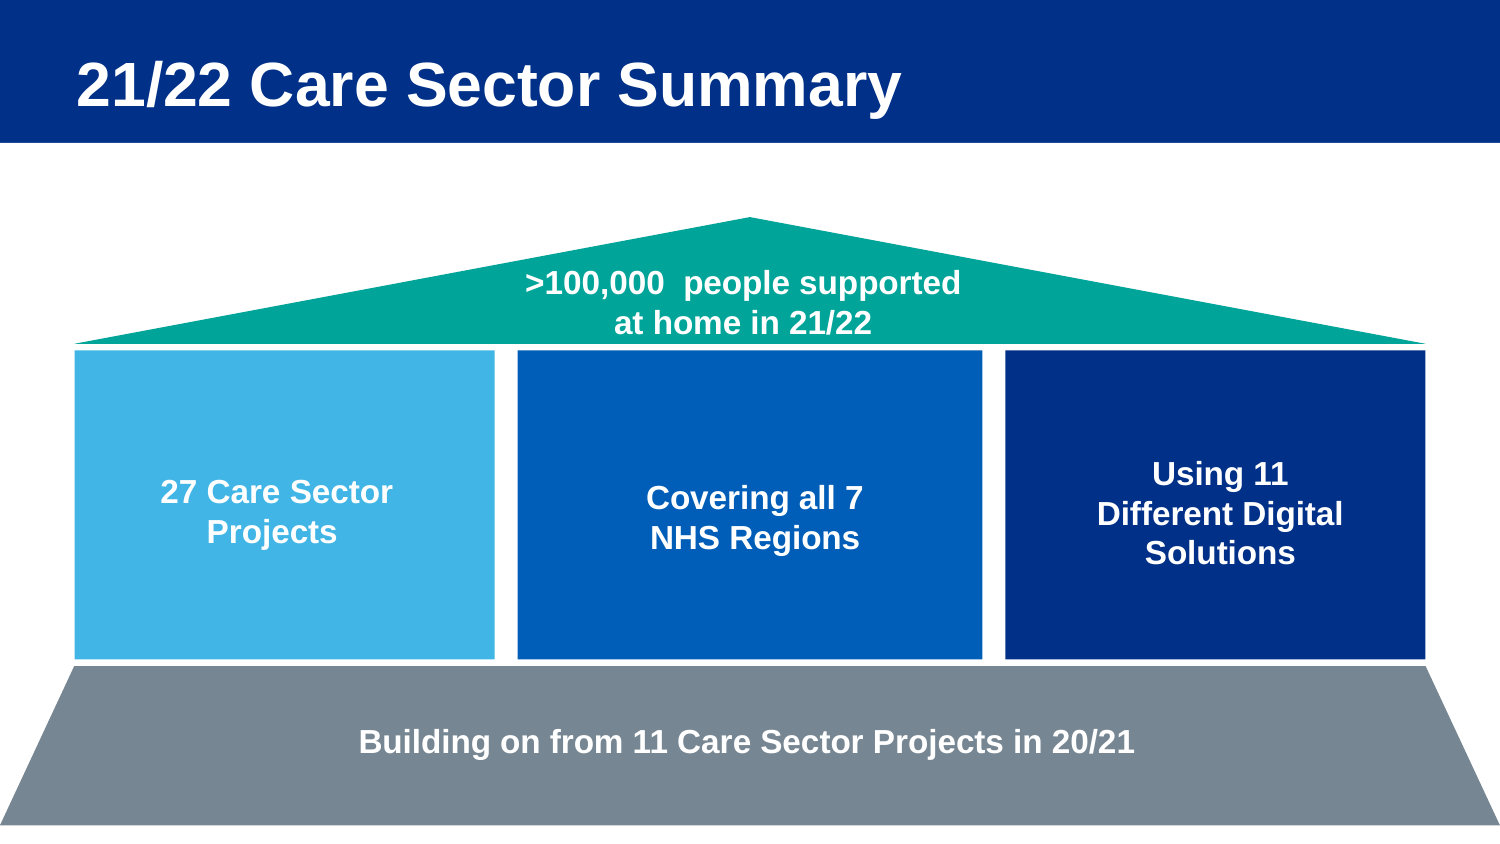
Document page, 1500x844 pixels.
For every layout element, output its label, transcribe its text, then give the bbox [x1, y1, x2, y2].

text_box Using 11 Different Digital Solutions [1082, 447, 1359, 575]
text_box [74, 217, 1426, 344]
text_box [1005, 350, 1426, 660]
text_box [0, 666, 1500, 826]
title 21/22 Care Sector Summary [76, 43, 1159, 131]
text_box [517, 350, 983, 660]
text_box Building on from 11 Care Sector Projects in 20/21 [340, 728, 1164, 764]
text_box [74, 350, 495, 660]
text_box Covering all 7 NHS Regions [617, 463, 894, 559]
text_box >100,000 people supported at home in 21/22 [502, 304, 985, 344]
text_box 27 Care Sector Projects [147, 469, 407, 553]
